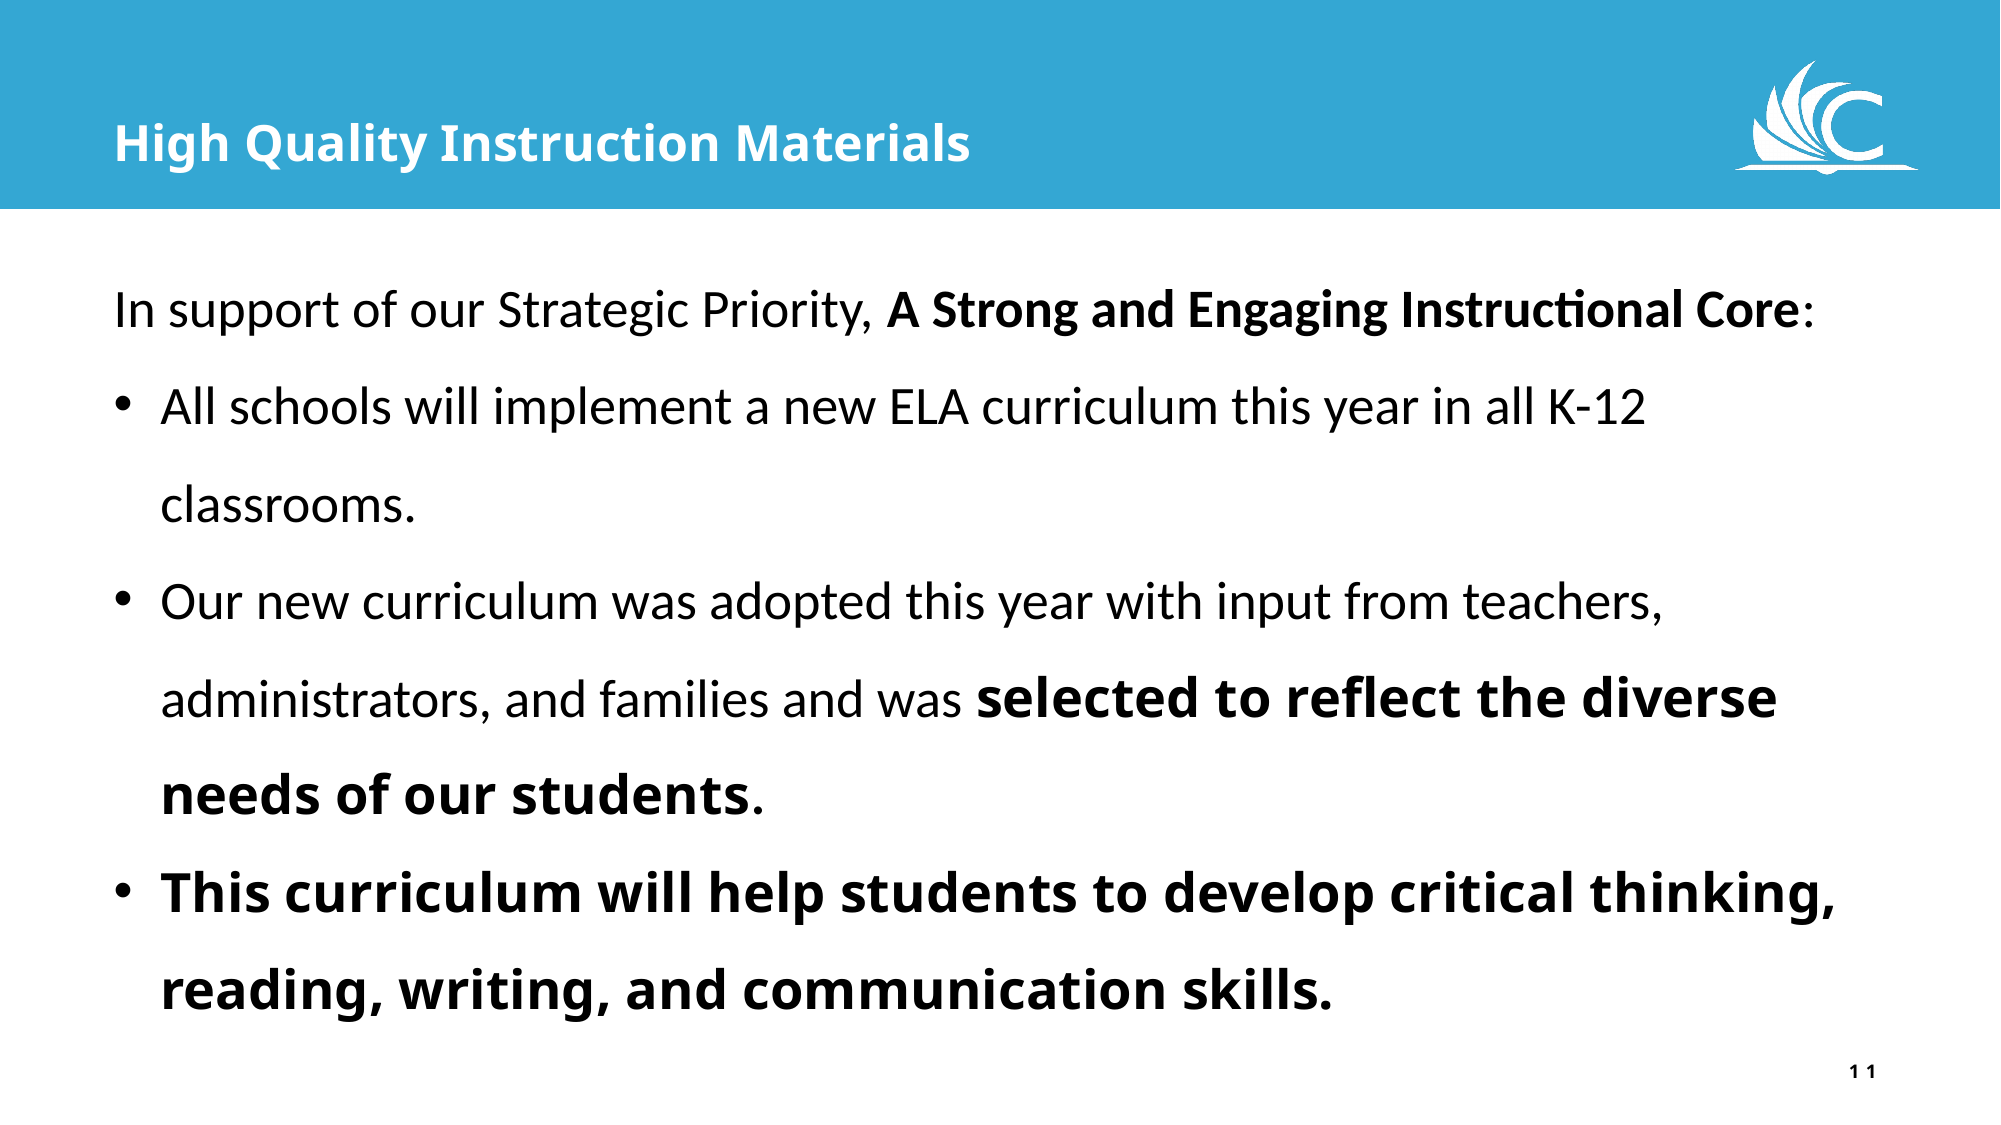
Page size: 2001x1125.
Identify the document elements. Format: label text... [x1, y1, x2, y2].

picture [1708, 32, 1941, 206]
text_box [0, 0, 2000, 210]
text_box In support of our Strategic Priority, A Strong and Engaging Instructional Core: All schools will implement a new ELA curriculum this year in all K-12 classrooms. Our new curriculum was adopted this year with input from teachers, administrators, and families and was selected to reflect the diverse needs of our students. This curriculum will help students to develop critical thinking, reading, writing, and communication skills. [98, 233, 1901, 1125]
text_box High Quality Instruction Materials [98, 110, 1041, 233]
